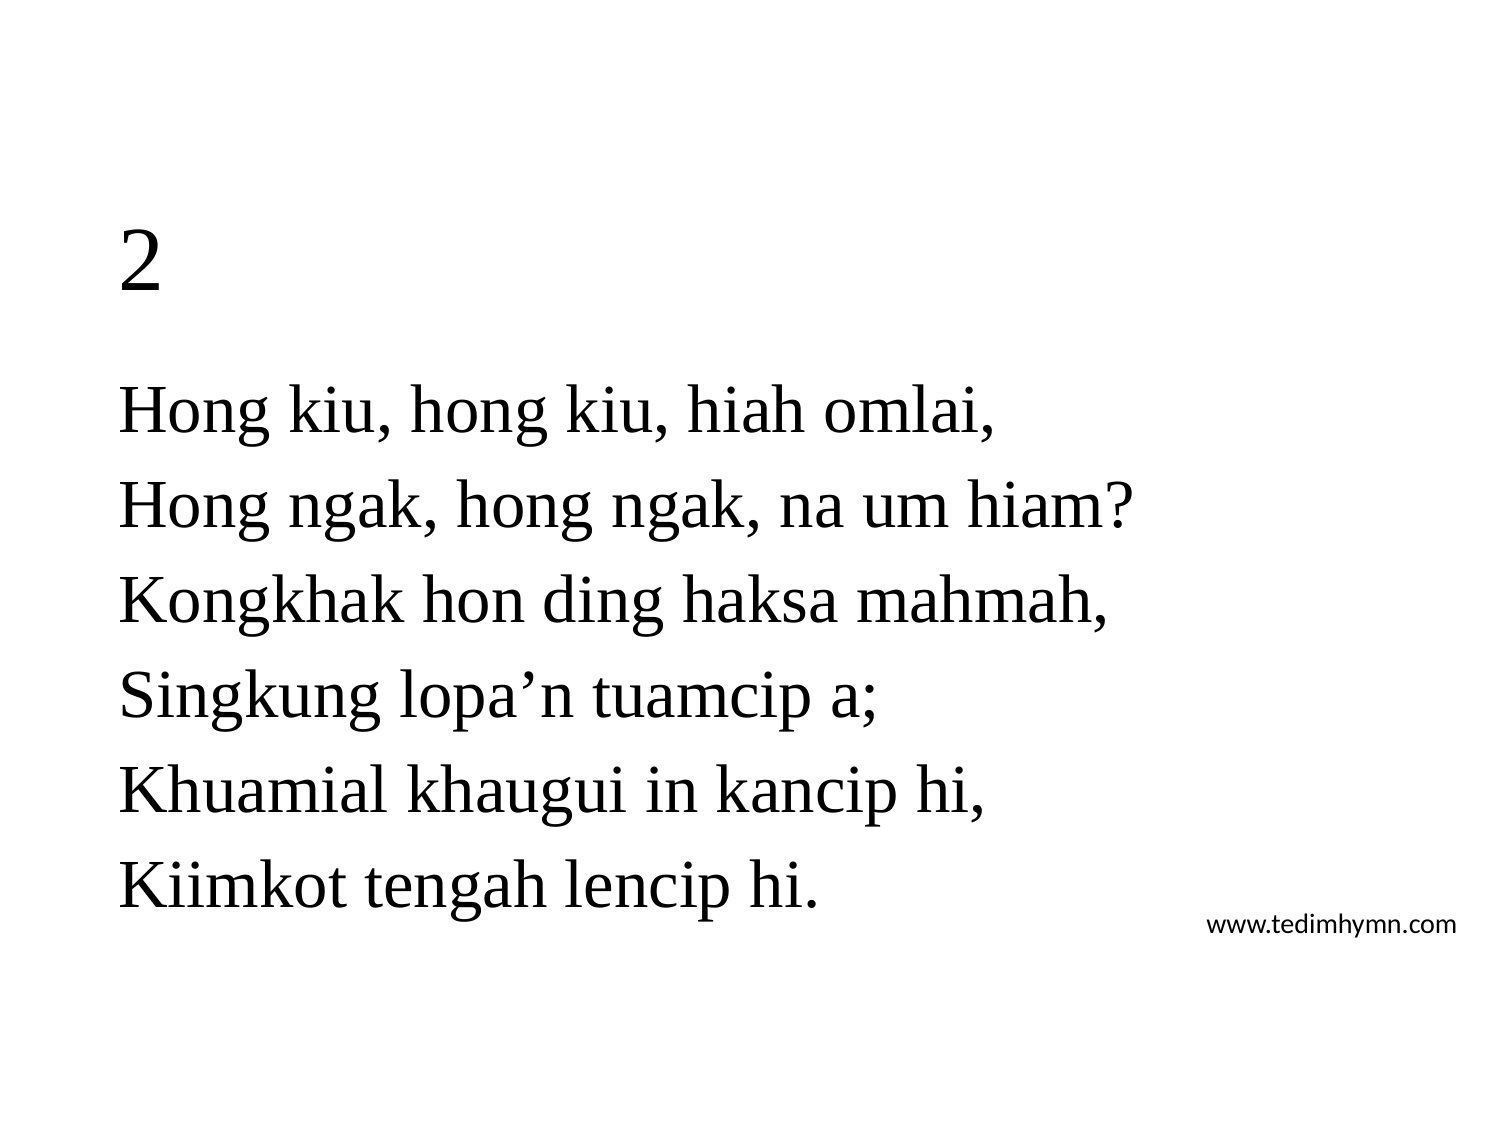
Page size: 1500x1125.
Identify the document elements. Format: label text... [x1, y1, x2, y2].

title 2 [103, 200, 1397, 322]
text_box www.tedimhymn.com [1191, 897, 1500, 947]
list Hong kiu, hong kiu, hiah omlai, Hong ngak, hong ngak, na um hiam? Kongkhak hon ding haksa mahmah, Singkung lopa’n tuamcip a; Khuamial khaugui in kancip hi, Kiimkot tengah lencip hi. [103, 365, 1397, 901]
